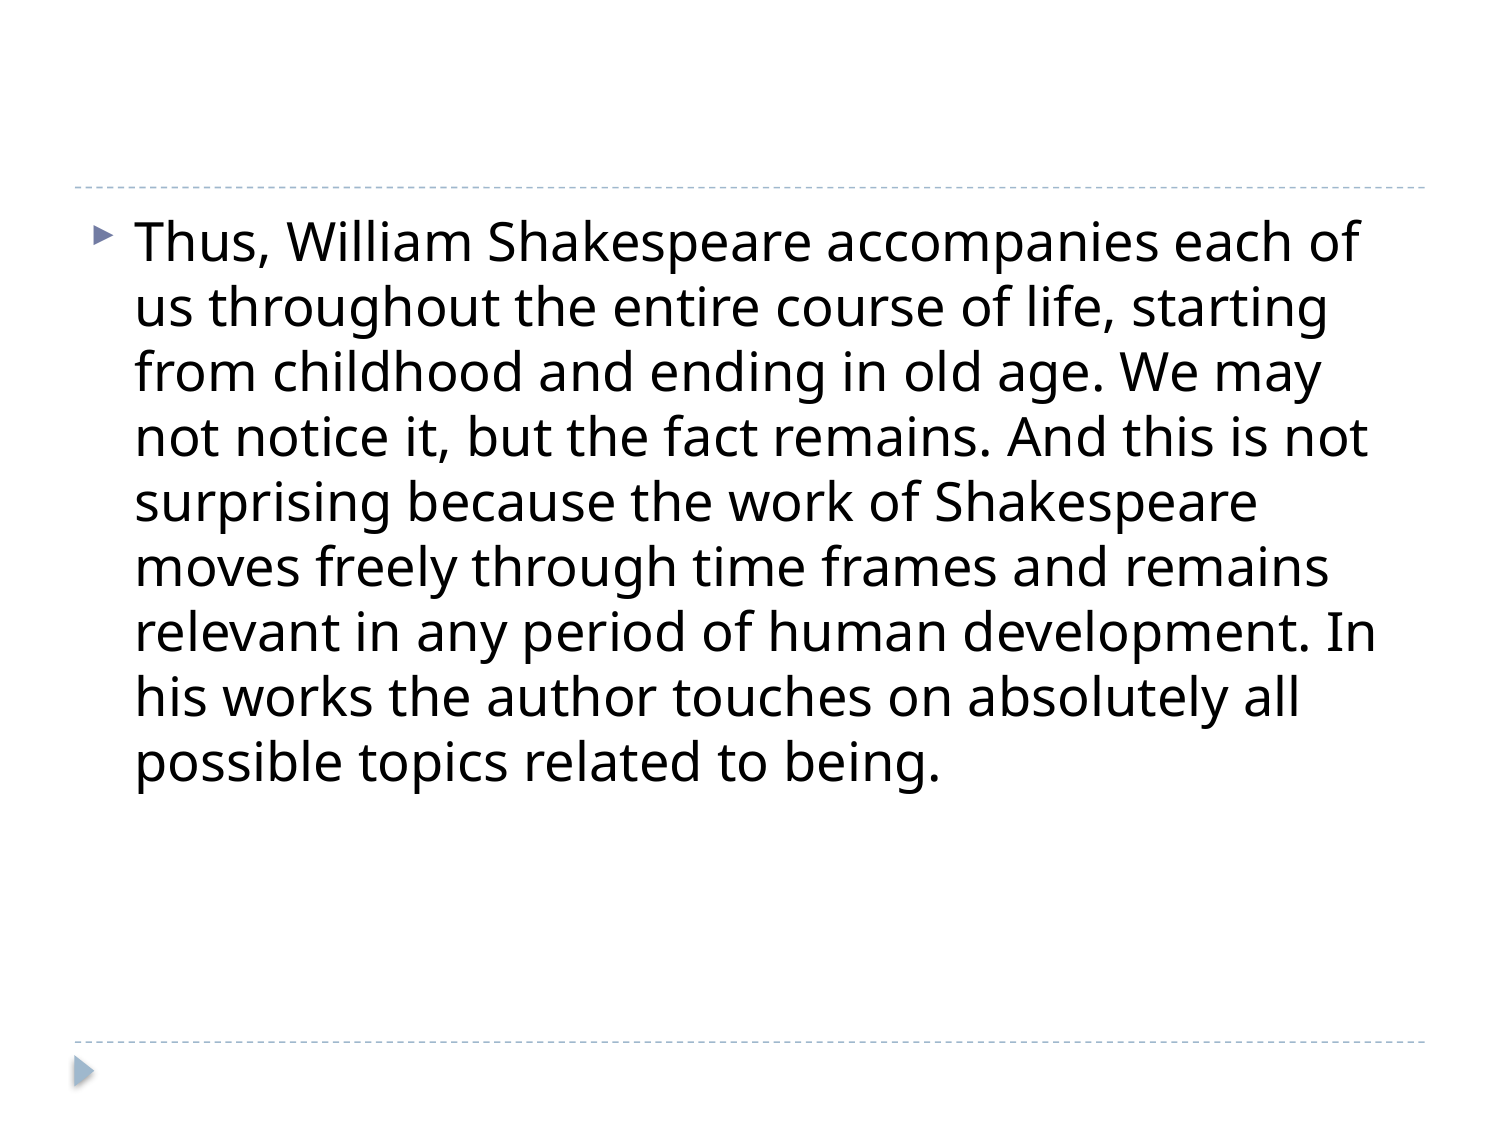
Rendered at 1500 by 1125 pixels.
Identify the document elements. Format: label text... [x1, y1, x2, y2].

list Thus, William Shakespeare accompanies each of us throughout the entire course of life, starting from childhood and ending in old age. We may not notice it, but the fact remains. And this is not surprising because the work of Shakespeare moves freely through time frames and remains relevant in any period of human development. In his works the author touches on absolutely all possible topics related to being. [74, 199, 1426, 1011]
